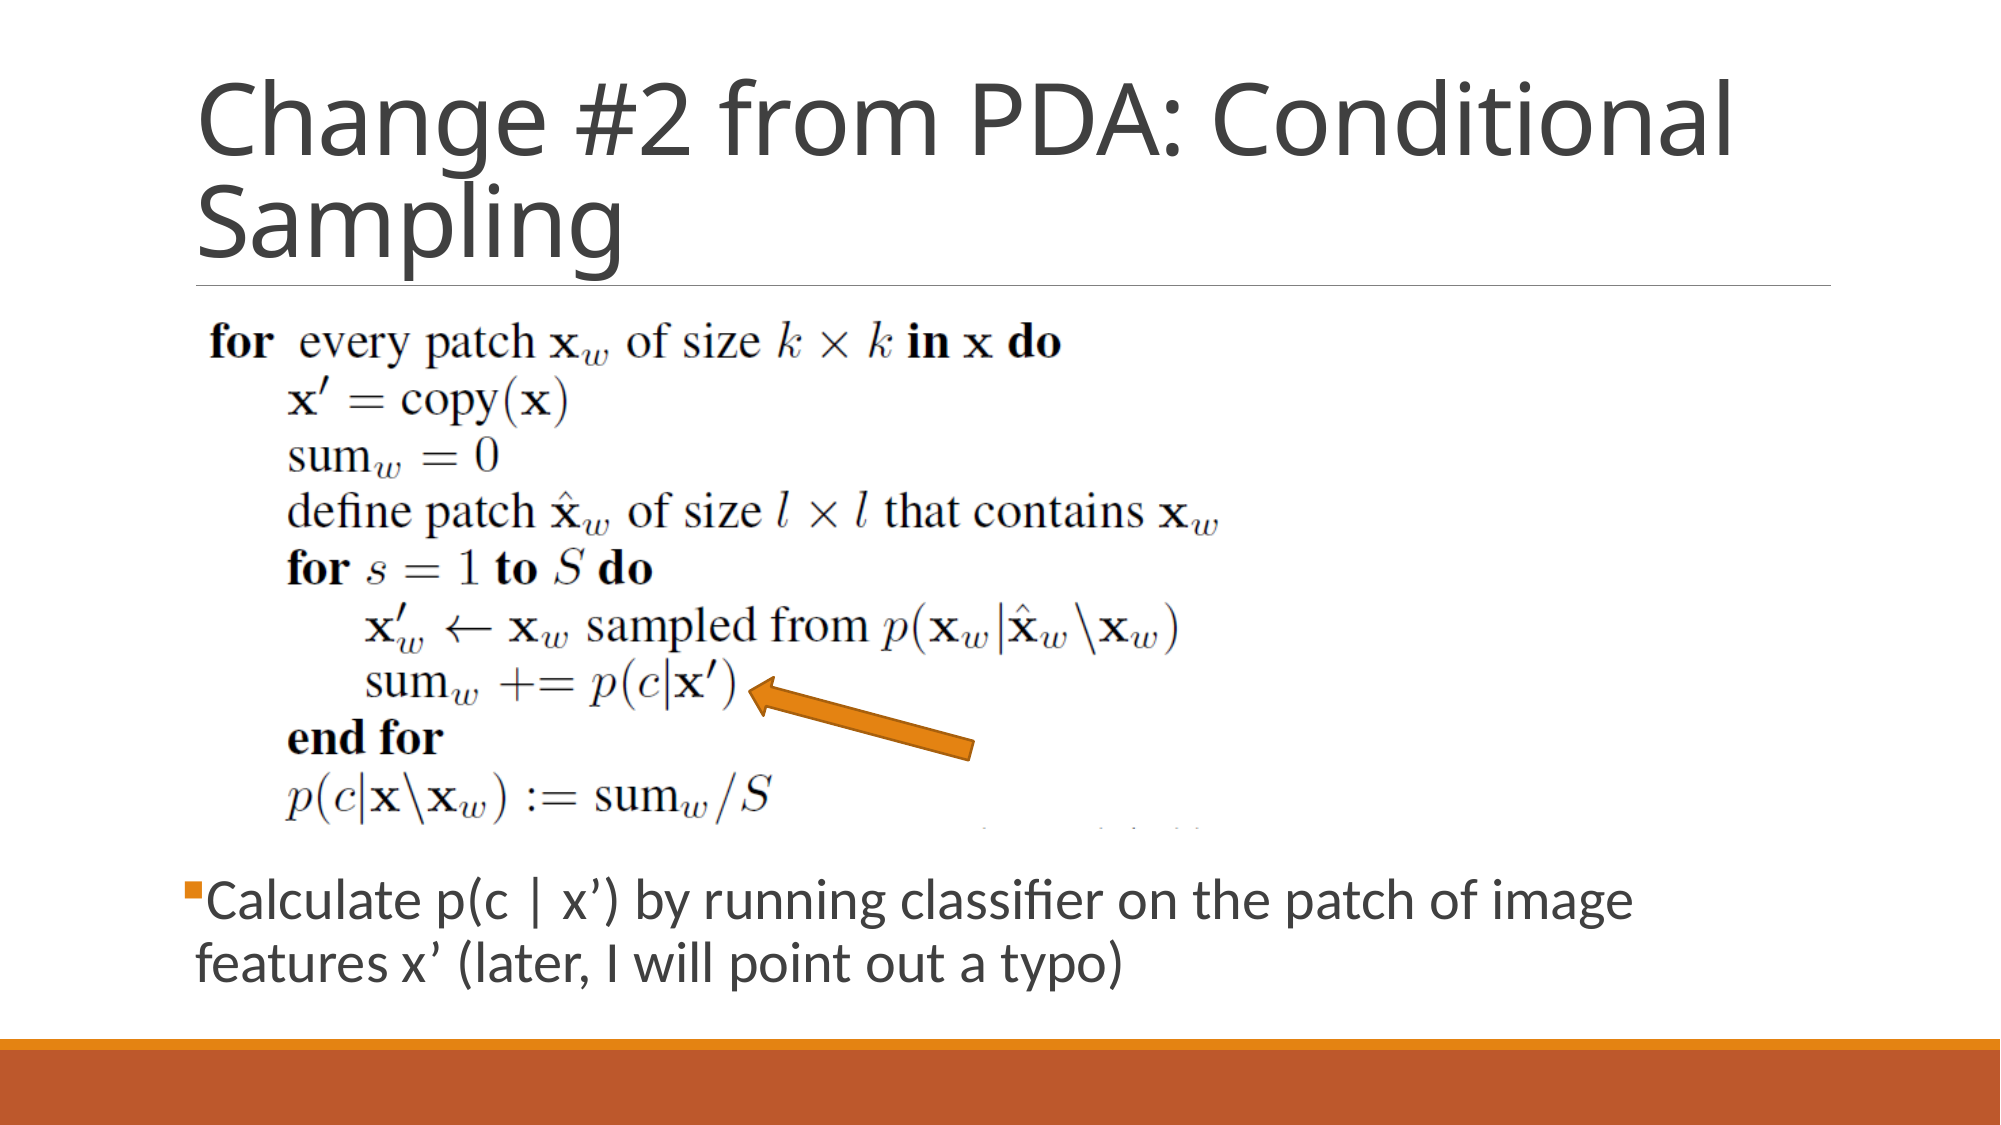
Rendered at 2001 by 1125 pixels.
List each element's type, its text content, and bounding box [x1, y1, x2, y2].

list Calculate p(c | x’) by running classifier on the patch of image features x’ (later, I will point out a typo) [180, 302, 1830, 1011]
title Change #2 from PDA: Conditional Sampling [180, 47, 1830, 285]
picture [206, 313, 1235, 830]
